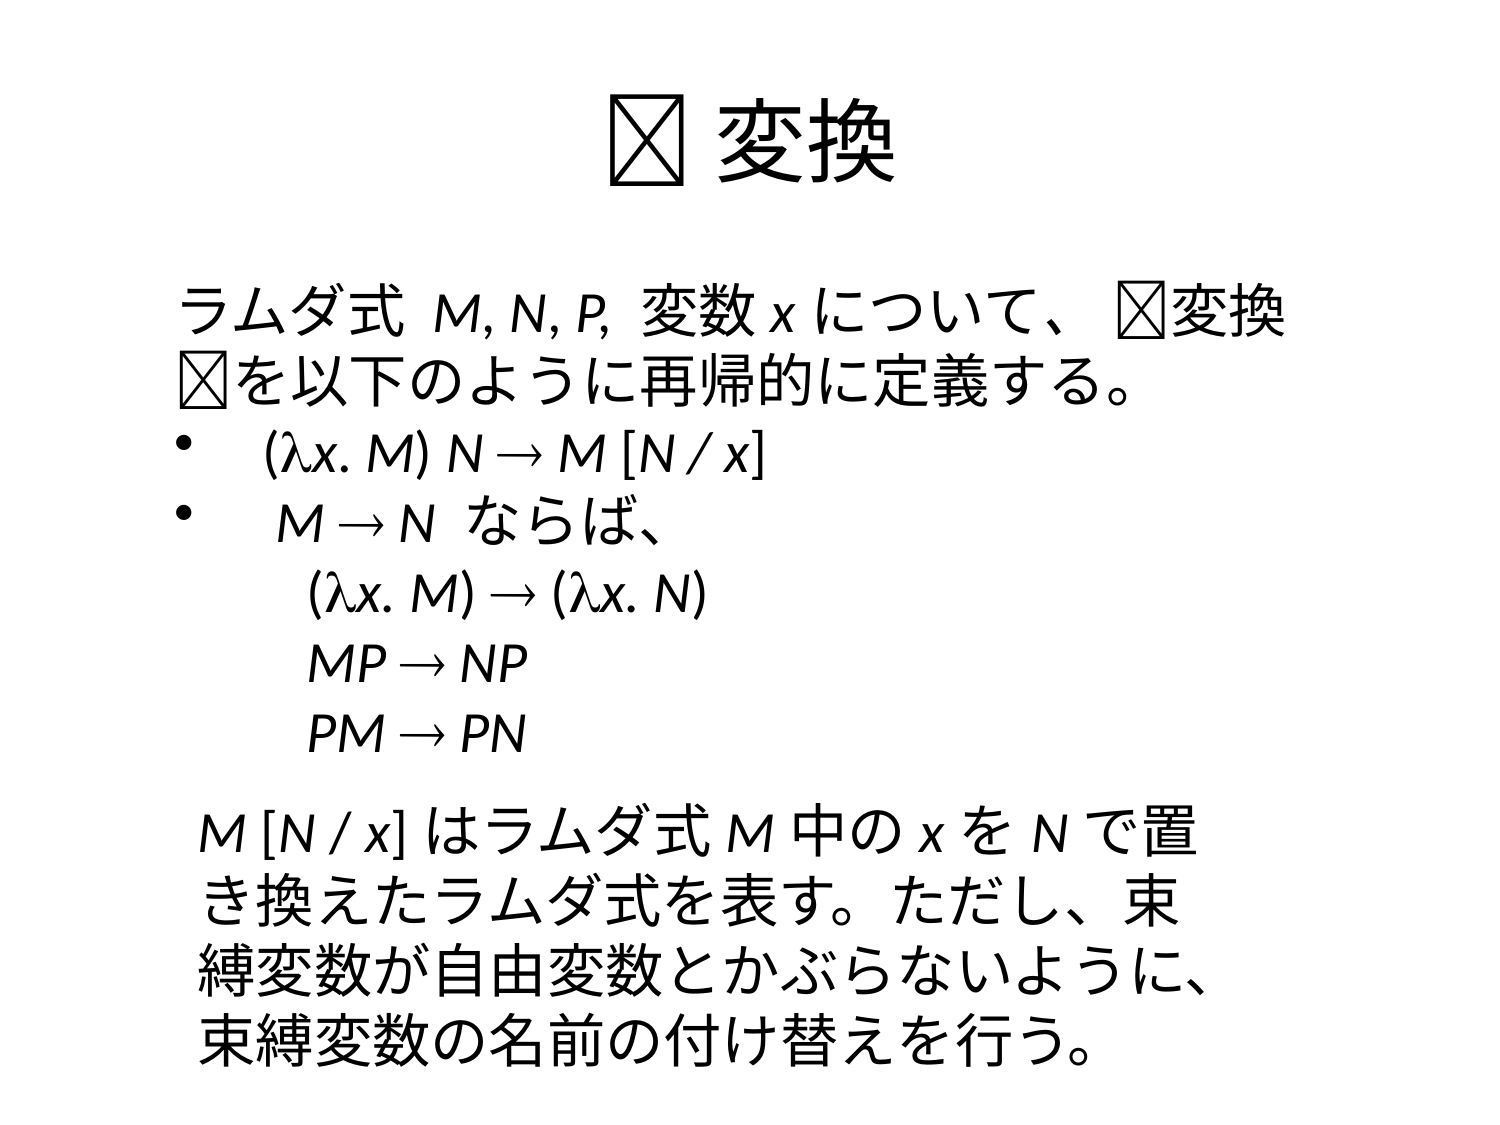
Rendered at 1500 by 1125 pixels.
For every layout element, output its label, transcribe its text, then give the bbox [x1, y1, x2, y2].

title 変換 [75, 45, 1425, 233]
text_box M [N / x]はラムダ式M中のxをNで置き換えたラムダ式を表す。ただし、束縛変数が自由変数とかぶらないように、束縛変数の名前の付け替えを行う。 [182, 786, 1223, 1082]
text_box ラムダ式 M, N, P, 変数xについて、 変換を以下のように再帰的に定義する。 (x. M) N  M [N / x] M  N ならば、 (x. M)  (x. N) MP  NP PM  PN [159, 267, 1323, 772]
